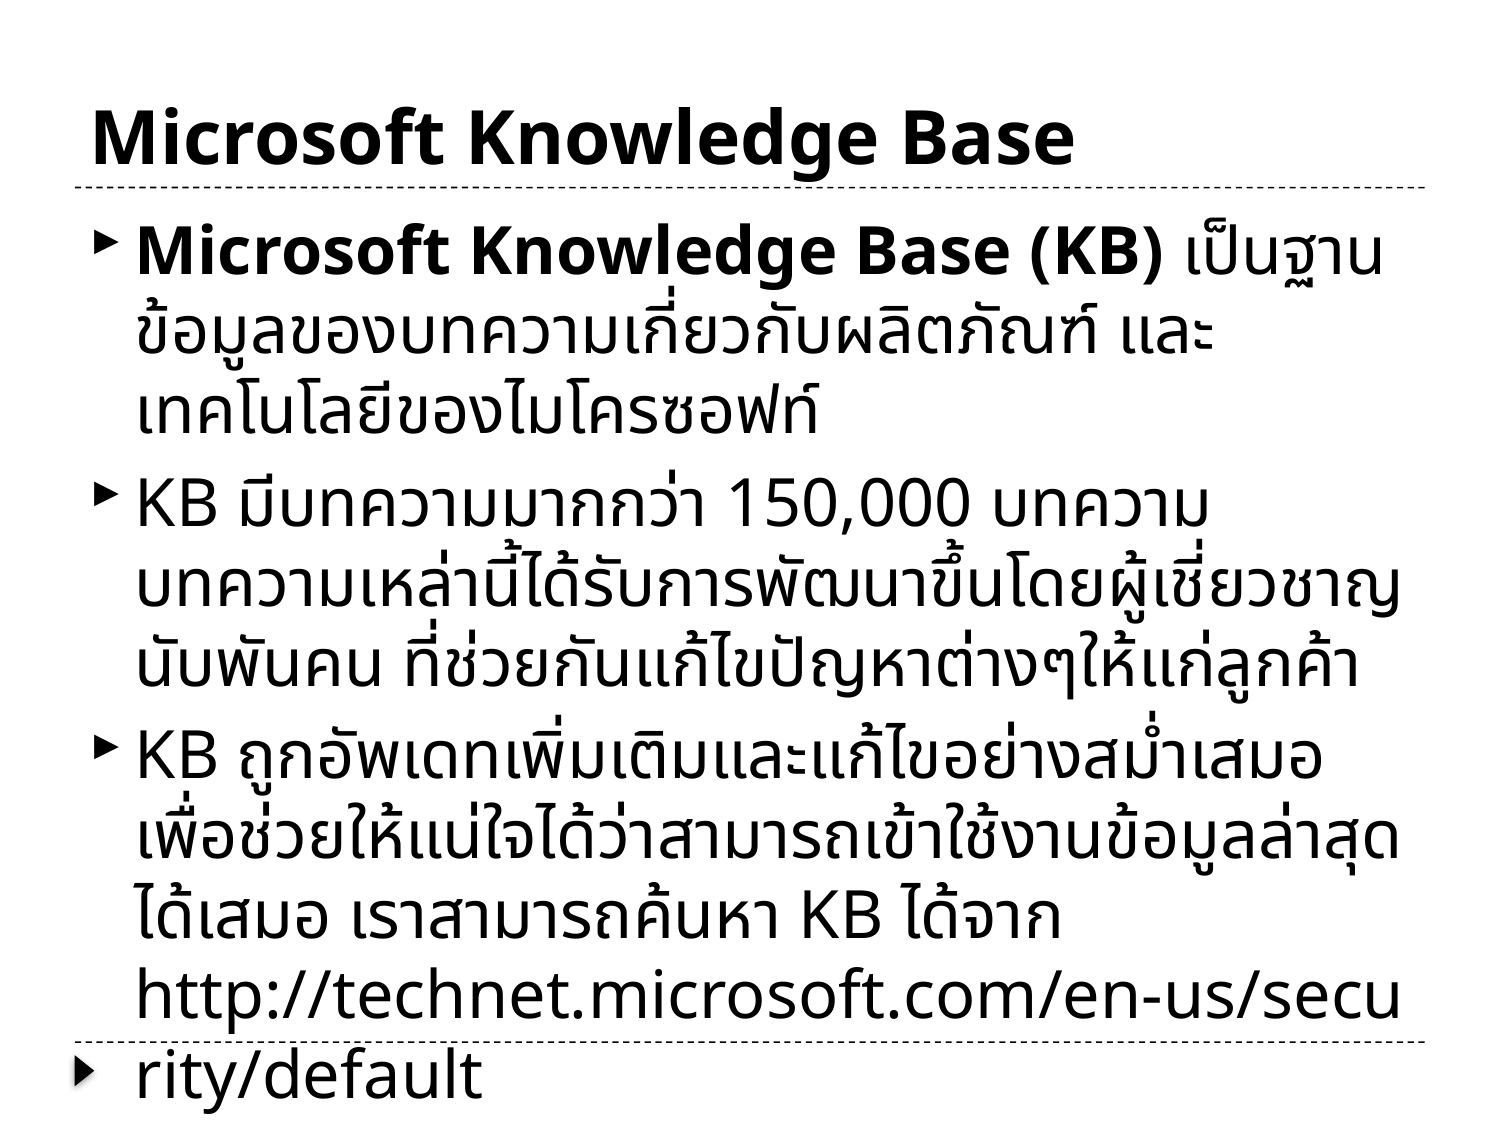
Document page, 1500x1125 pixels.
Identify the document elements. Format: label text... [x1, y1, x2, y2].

title Microsoft Knowledge Base [75, 24, 1425, 188]
list Microsoft Knowledge Base (KB) เป็นฐานข้อมูลของบทความเกี่ยวกับผลิตภัณฑ์ และเทคโนโลยีของไมโครซอฟท์ KB มีบทความมากกว่า 150,000 บทความ บทความเหล่านี้ได้รับการพัฒนาขึ้นโดยผู้เชี่ยวชาญนับพันคน ที่ช่วยกันแก้ไขปัญหาต่างๆให้แก่ลูกค้า KB ถูกอัพเดทเพิ่มเติมและแก้ไขอย่างสม่ำเสมอ เพื่อช่วยให้แน่ใจได้ว่าสามารถเข้าใช้งานข้อมูลล่าสุดได้เสมอ เราสามารถค้นหา KB ได้จาก http://technet.microsoft.com/en-us/security/default [75, 200, 1425, 1010]
